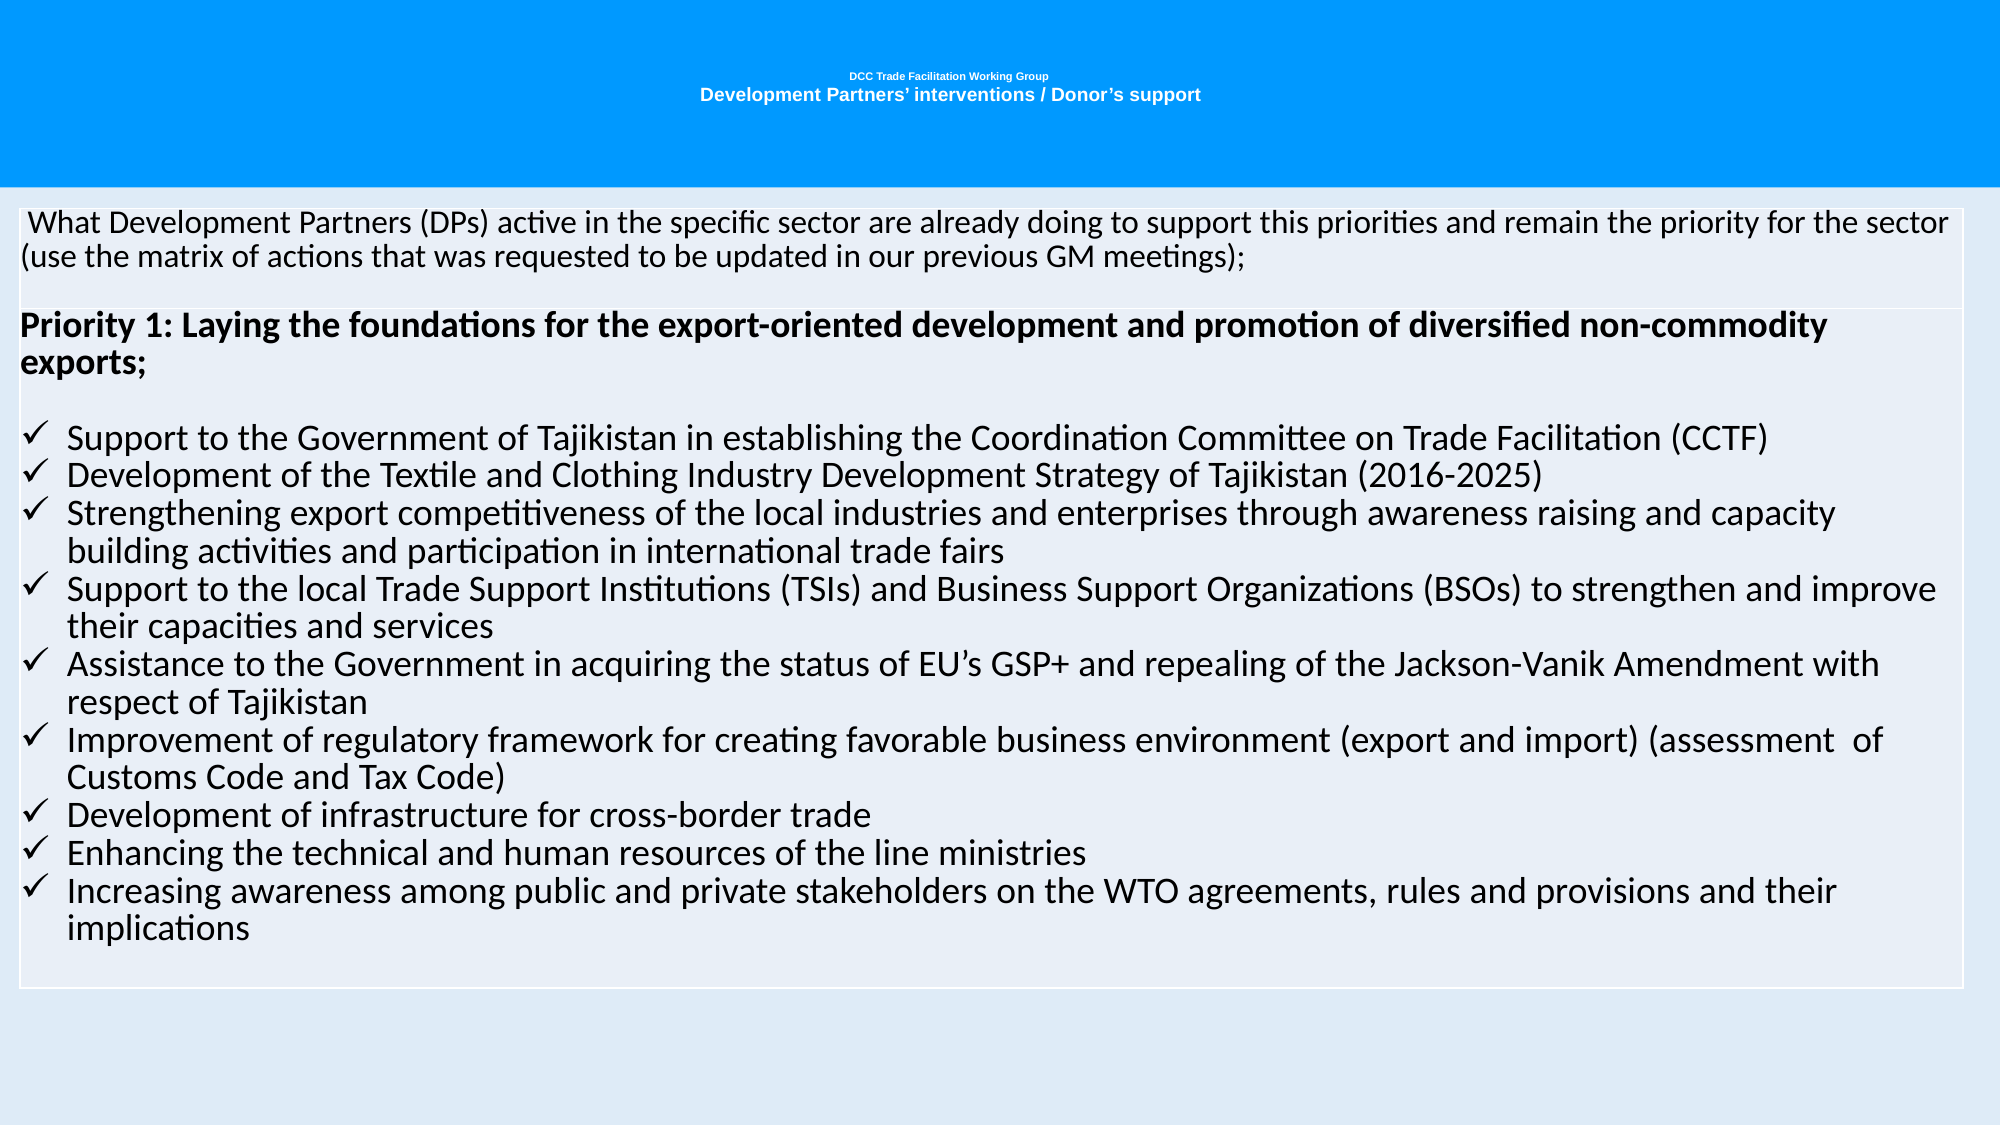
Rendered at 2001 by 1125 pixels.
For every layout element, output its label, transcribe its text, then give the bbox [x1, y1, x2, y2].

table_cell Priority 1: Laying the foundations for the export-oriented development and promotion of diversified non-commodity exports; Support to the Government of Tajikistan in establishing the Coordination Committee on Trade Facilitation (CCTF) Development of the Textile and Clothing Industry Development Strategy of Tajikistan (2016-2025) Strengthening export competitiveness of the local industries and enterprises through awareness raising and capacity building activities and participation in international trade fairs Support to the local Trade Support Institutions (TSIs) and Business Support Organizations (BSOs) to strengthen and improve their capacities and services Assistance to the Government in acquiring the status of EU’s GSP+ and repealing of the Jackson-Vanik Amendment with respect of Tajikistan Improvement of regulatory framework for creating favorable business environment (export and import) (assessment of Customs Code and Tax Code) Development of infrastructure for cross-border trade Enhancing the technical and human resources of the line ministries Increasing awareness among public and private stakeholders on the WTO agreements, rules and provisions and their implications [21, 309, 1962, 987]
title DCC Trade Facilitation Working Group Development Partners’ interventions / Donor’s support [19, 38, 1882, 137]
table_header What Development Partners (DPs) active in the specific sector are already doing to support this priorities and remain the priority for the sector (use the matrix of actions that was requested to be updated in our previous GM meetings); [21, 209, 1962, 308]
